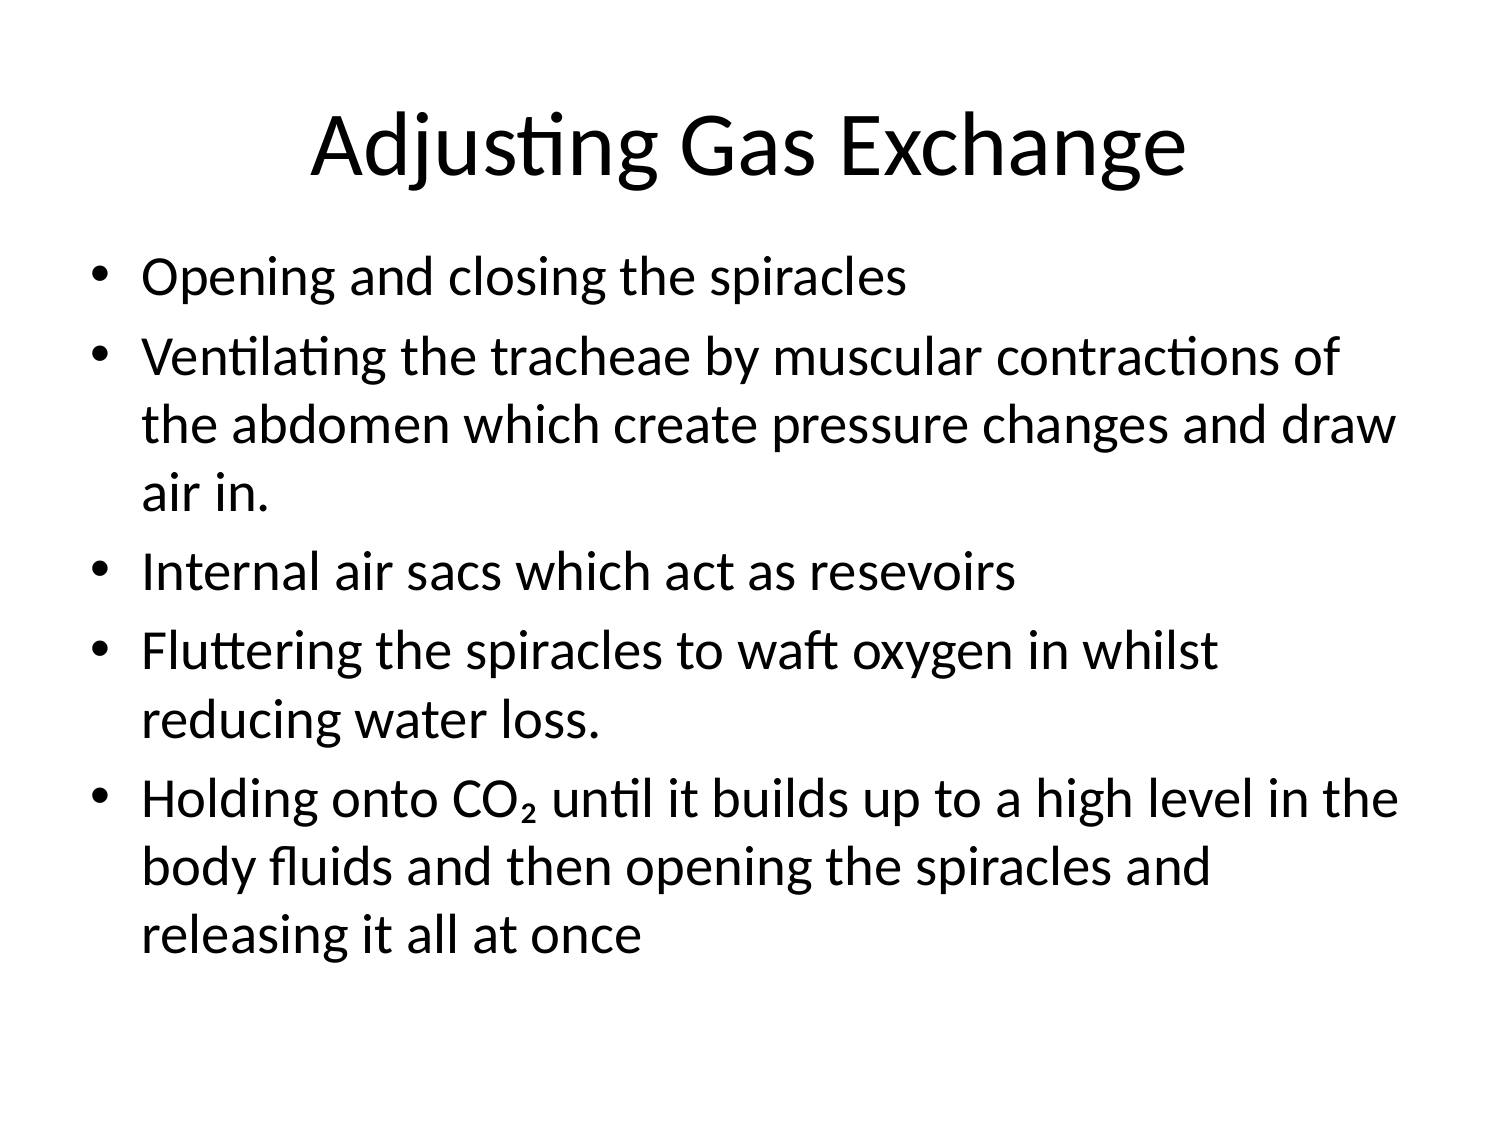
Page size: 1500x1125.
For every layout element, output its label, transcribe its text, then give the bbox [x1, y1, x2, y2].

title Adjusting Gas Exchange [75, 45, 1425, 231]
list Opening and closing the spiracles Ventilating the tracheae by muscular contractions of the abdomen which create pressure changes and draw air in. Internal air sacs which act as resevoirs Fluttering the spiracles to waft oxygen in whilst reducing water loss. Holding onto CO₂ until it builds up to a high level in the body fluids and then opening the spiracles and releasing it all at once [75, 231, 1425, 975]
